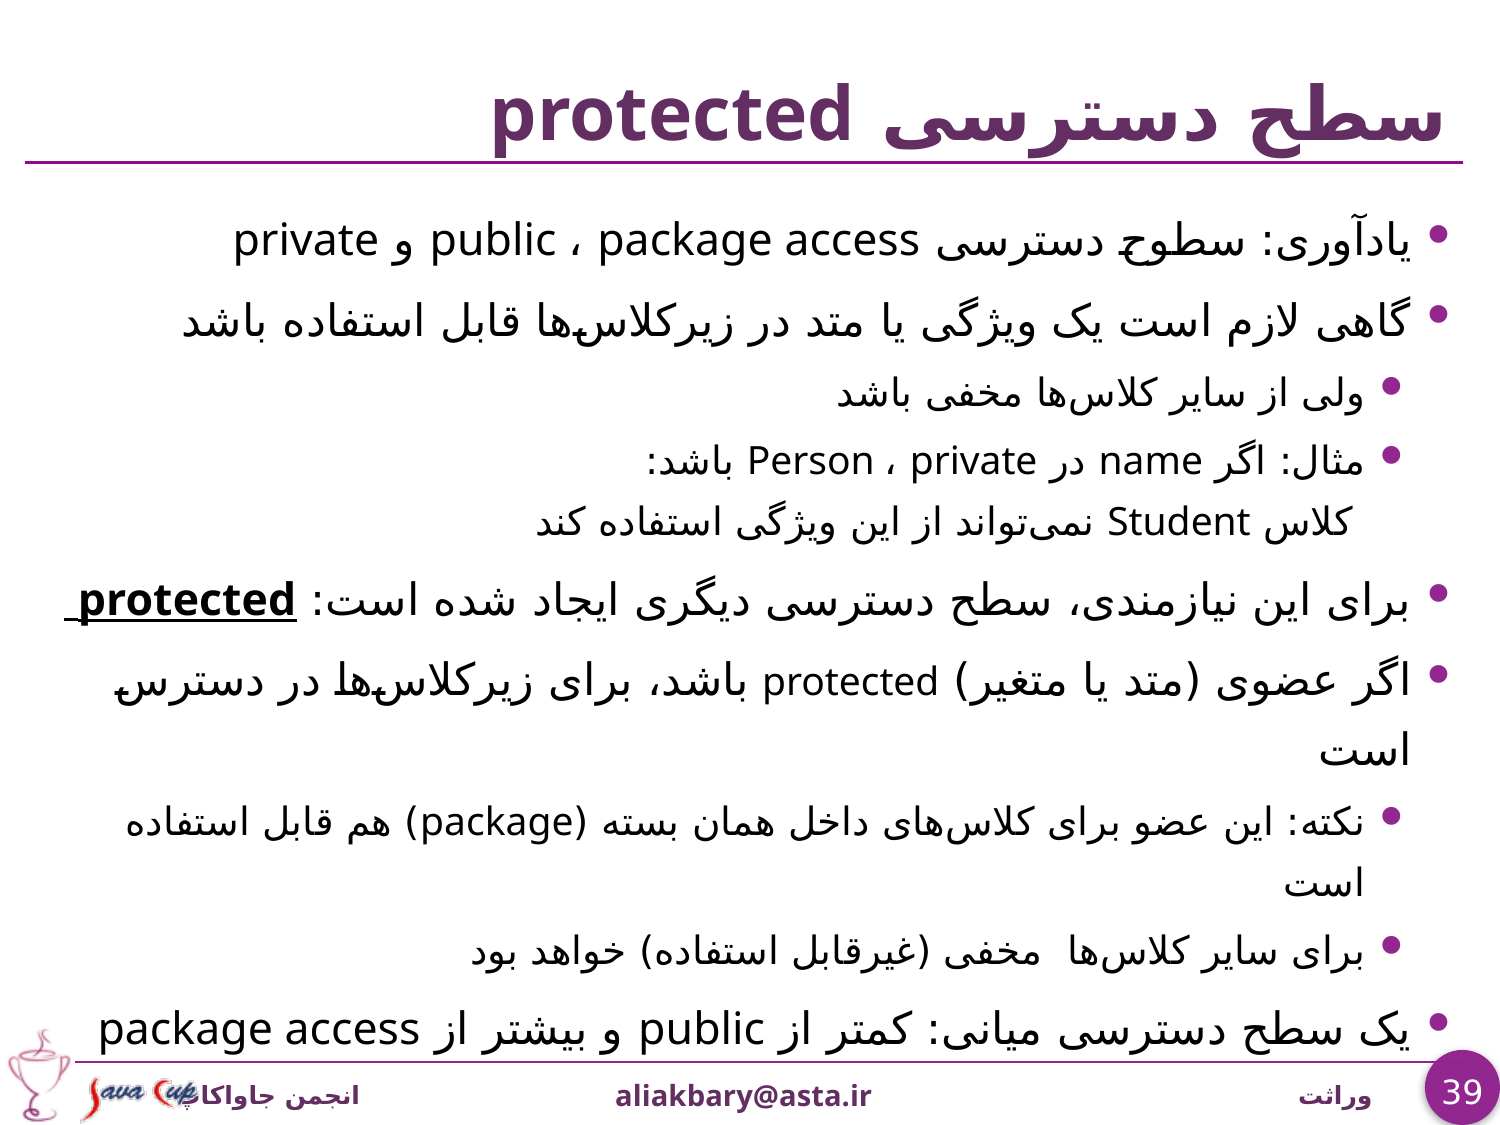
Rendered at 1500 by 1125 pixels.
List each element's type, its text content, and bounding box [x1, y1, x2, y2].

list یادآوری: سطوح دسترسی public ، package access و private گاهی لازم است یک ويژگی یا متد در زیرکلاس‌ها قابل استفاده باشد ولی از سایر کلاس‌ها مخفی باشد مثال: اگر name در Person ، private باشد: کلاس Student نمی‌تواند از این ويژگی استفاده کند برای این نیازمندی، سطح دسترسی دیگری ایجاد شده است: protected اگر عضوی (متد یا متغیر) protected باشد، برای زیرکلاس‌ها در دسترس است نکته: این عضو برای کلاس‌های داخل همان بسته (package) هم قابل استفاده است برای سایر کلاس‌ها مخفی (غیرقابل استفاده) خواهد بود یک سطح دسترسی میانی: کمتر از public و بیشتر از package access [24, 187, 1463, 1063]
title سطح دسترسی protected [24, 37, 1463, 163]
picture [79, 1076, 200, 1125]
picture [6, 1028, 75, 1125]
